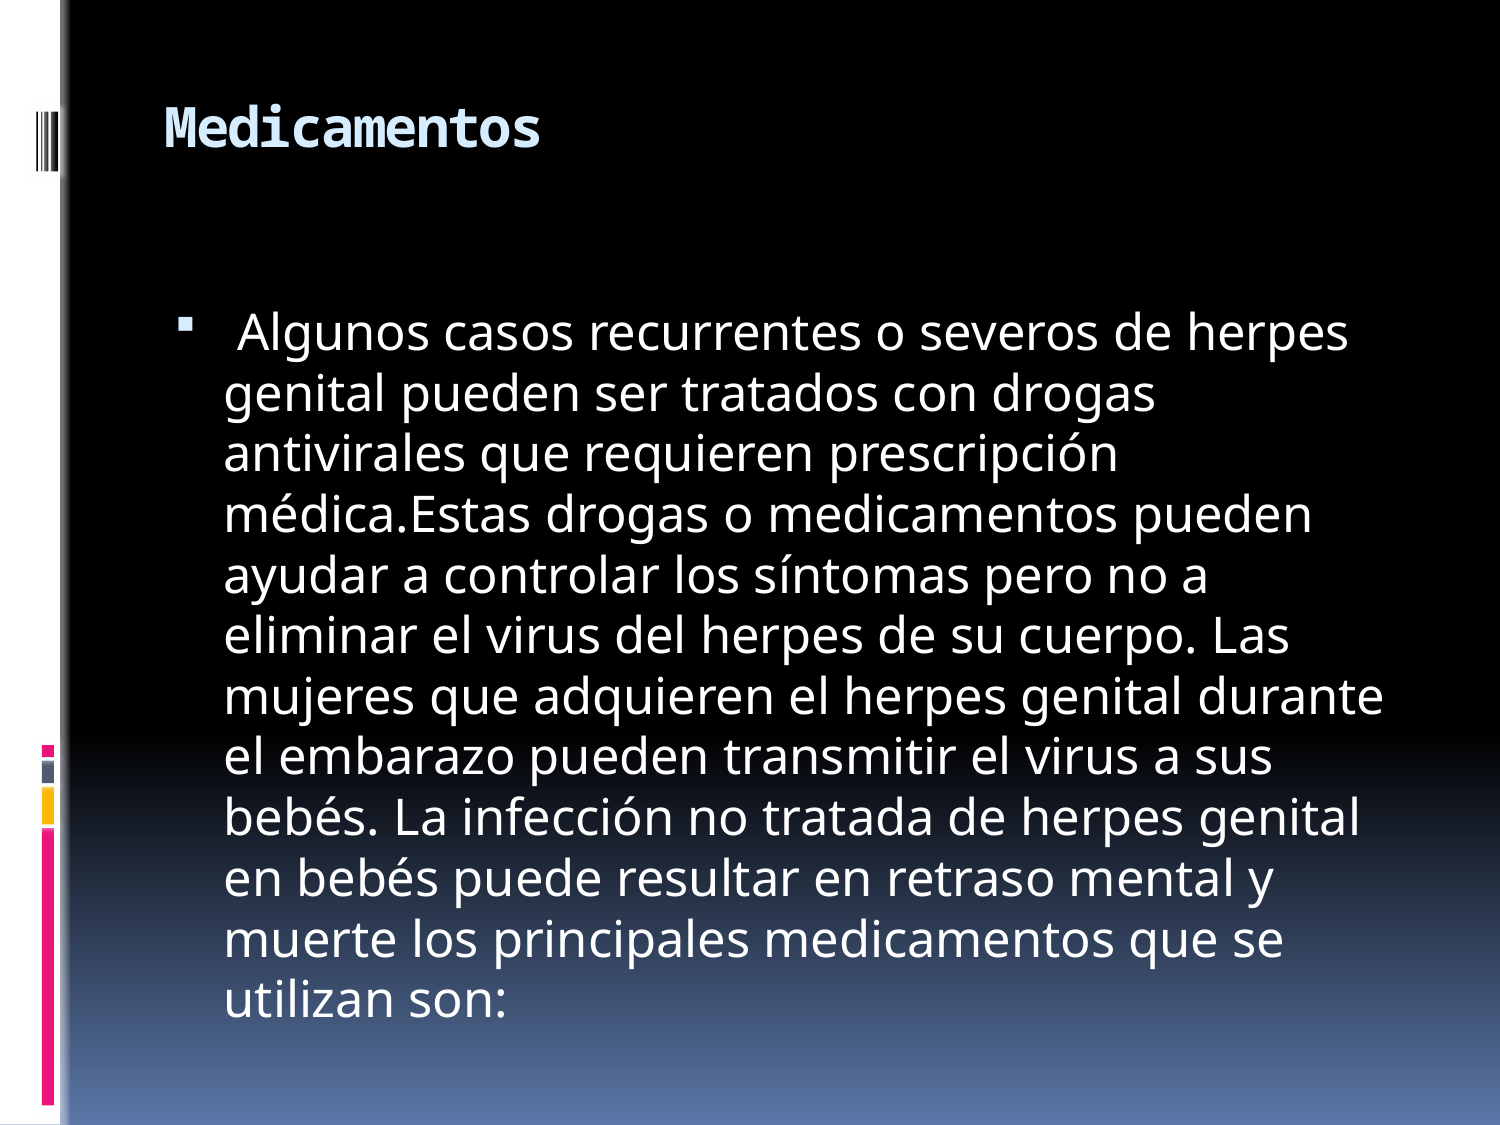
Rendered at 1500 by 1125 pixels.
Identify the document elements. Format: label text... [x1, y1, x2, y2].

title Medicamentos [150, 83, 1425, 234]
list Algunos casos recurrentes o severos de herpes genital pueden ser tratados con drogas antivirales que requieren prescripción médica.Estas drogas o medicamentos pueden ayudar a controlar los síntomas pero no a eliminar el virus del herpes de su cuerpo. Las mujeres que adquieren el herpes genital durante el embarazo pueden transmitir el virus a sus bebés. La infección no tratada de herpes genital en bebés puede resultar en retraso mental y muerte los principales medicamentos que se utilizan son: [150, 292, 1425, 1043]
